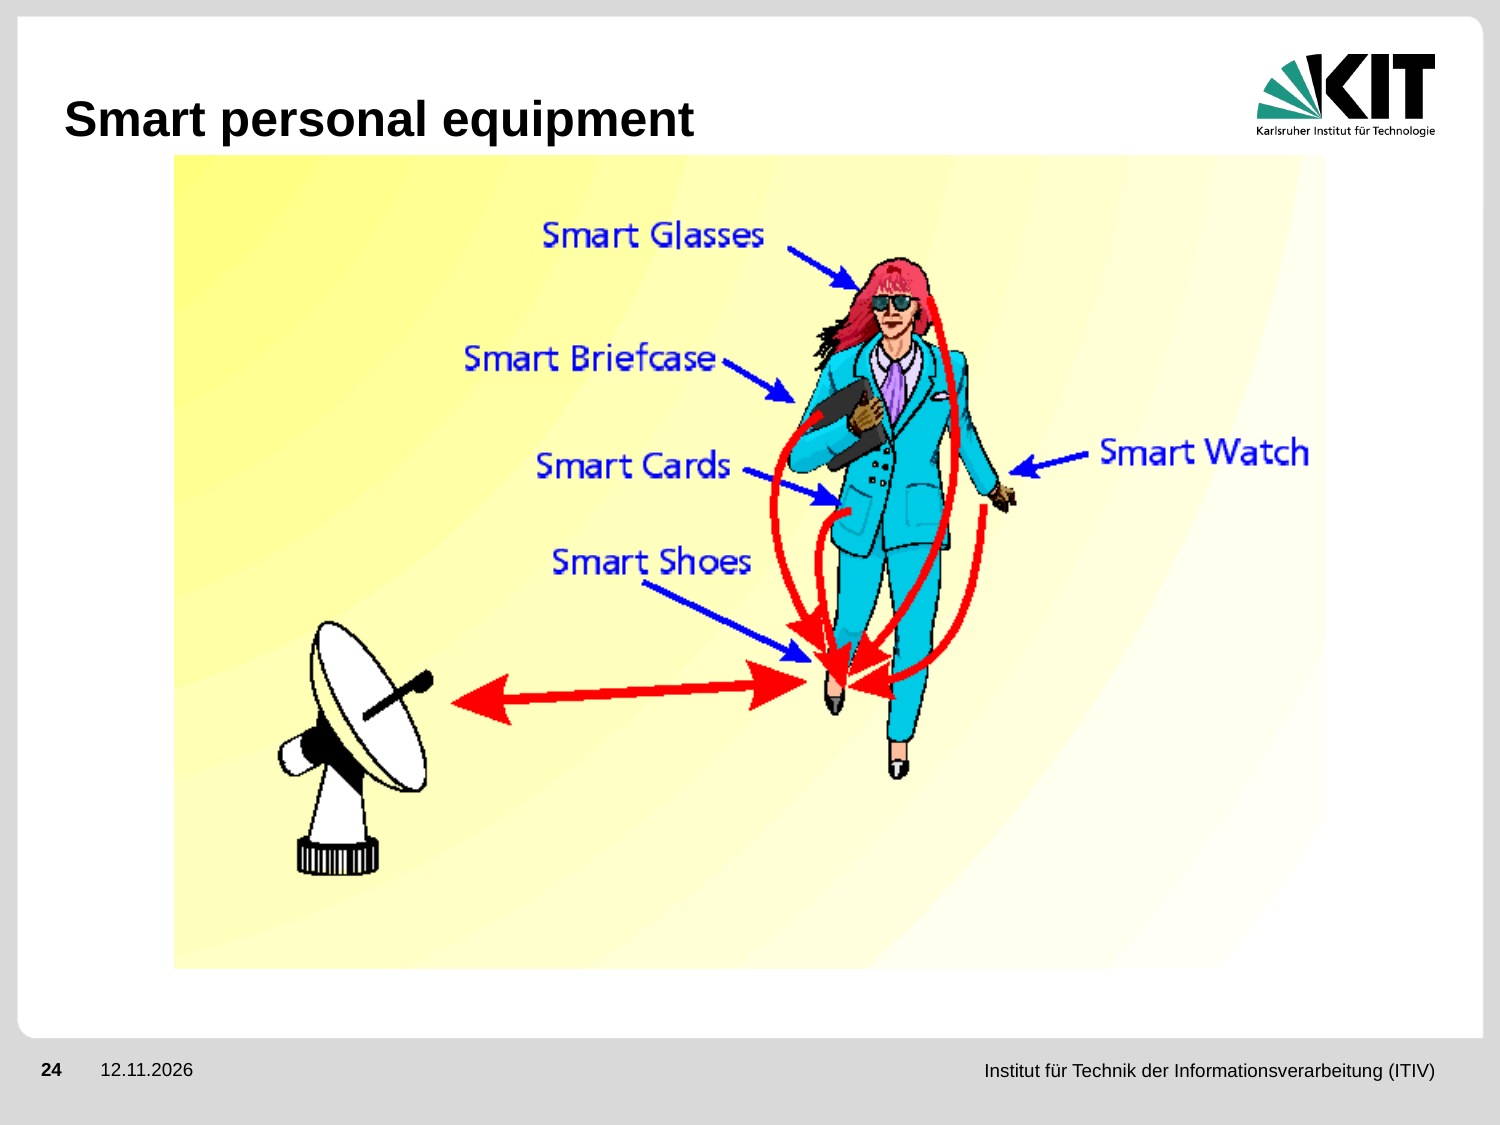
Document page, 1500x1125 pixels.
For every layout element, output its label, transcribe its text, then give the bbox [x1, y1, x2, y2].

title Smart personal equipment [63, 54, 1199, 148]
picture [0, 0, 1500, 1125]
